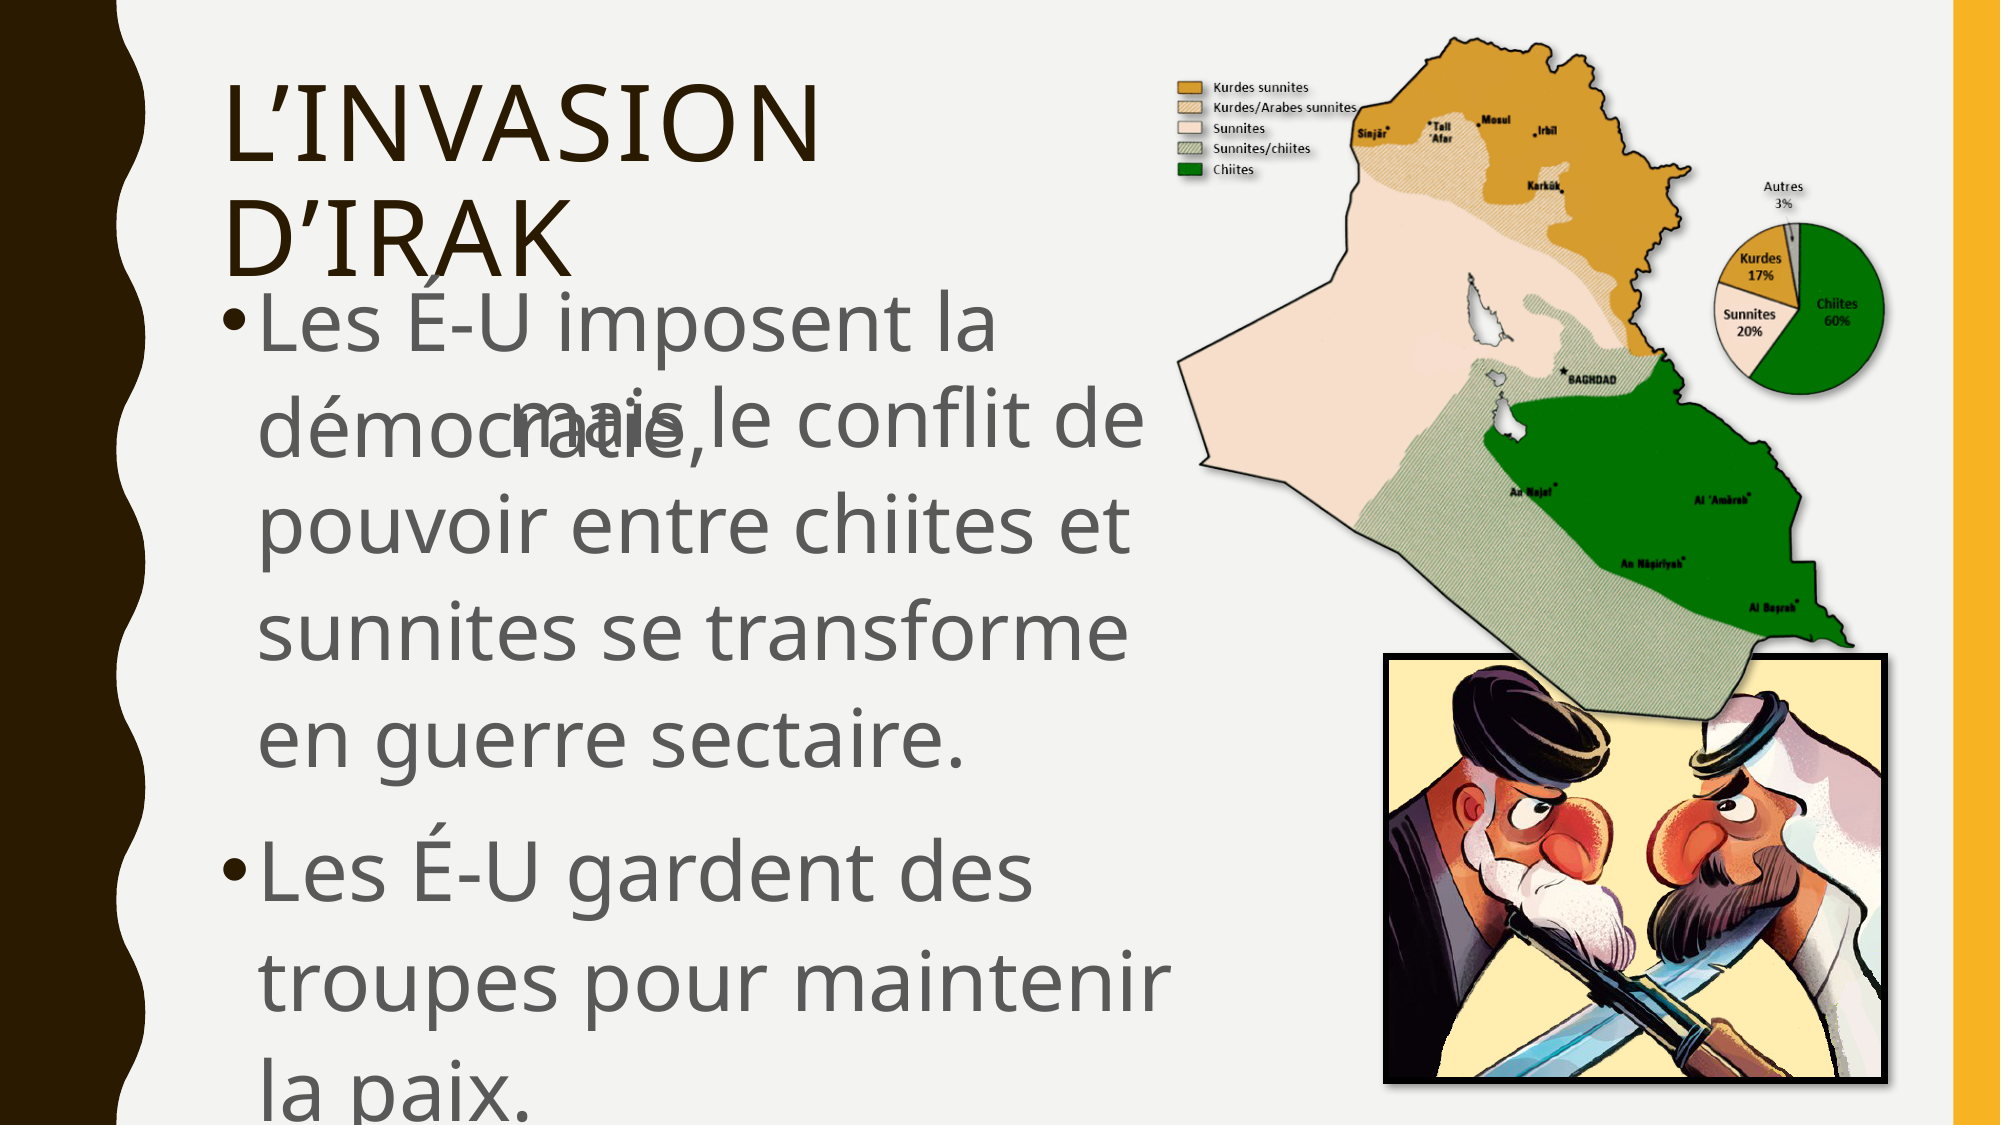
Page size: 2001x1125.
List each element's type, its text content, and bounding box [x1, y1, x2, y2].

text_box Les É-U gardent des troupes pour maintenir la paix. [205, 800, 1242, 1040]
picture [1166, 30, 1896, 1078]
text_box mais le conflit de pouvoir entre chiites et sunnites se transforme en guerre sectaire. [241, 349, 1195, 823]
text_box Les É-U imposent la démocratie, [205, 253, 1063, 483]
title L’invasion d’Irak [205, 62, 1165, 198]
